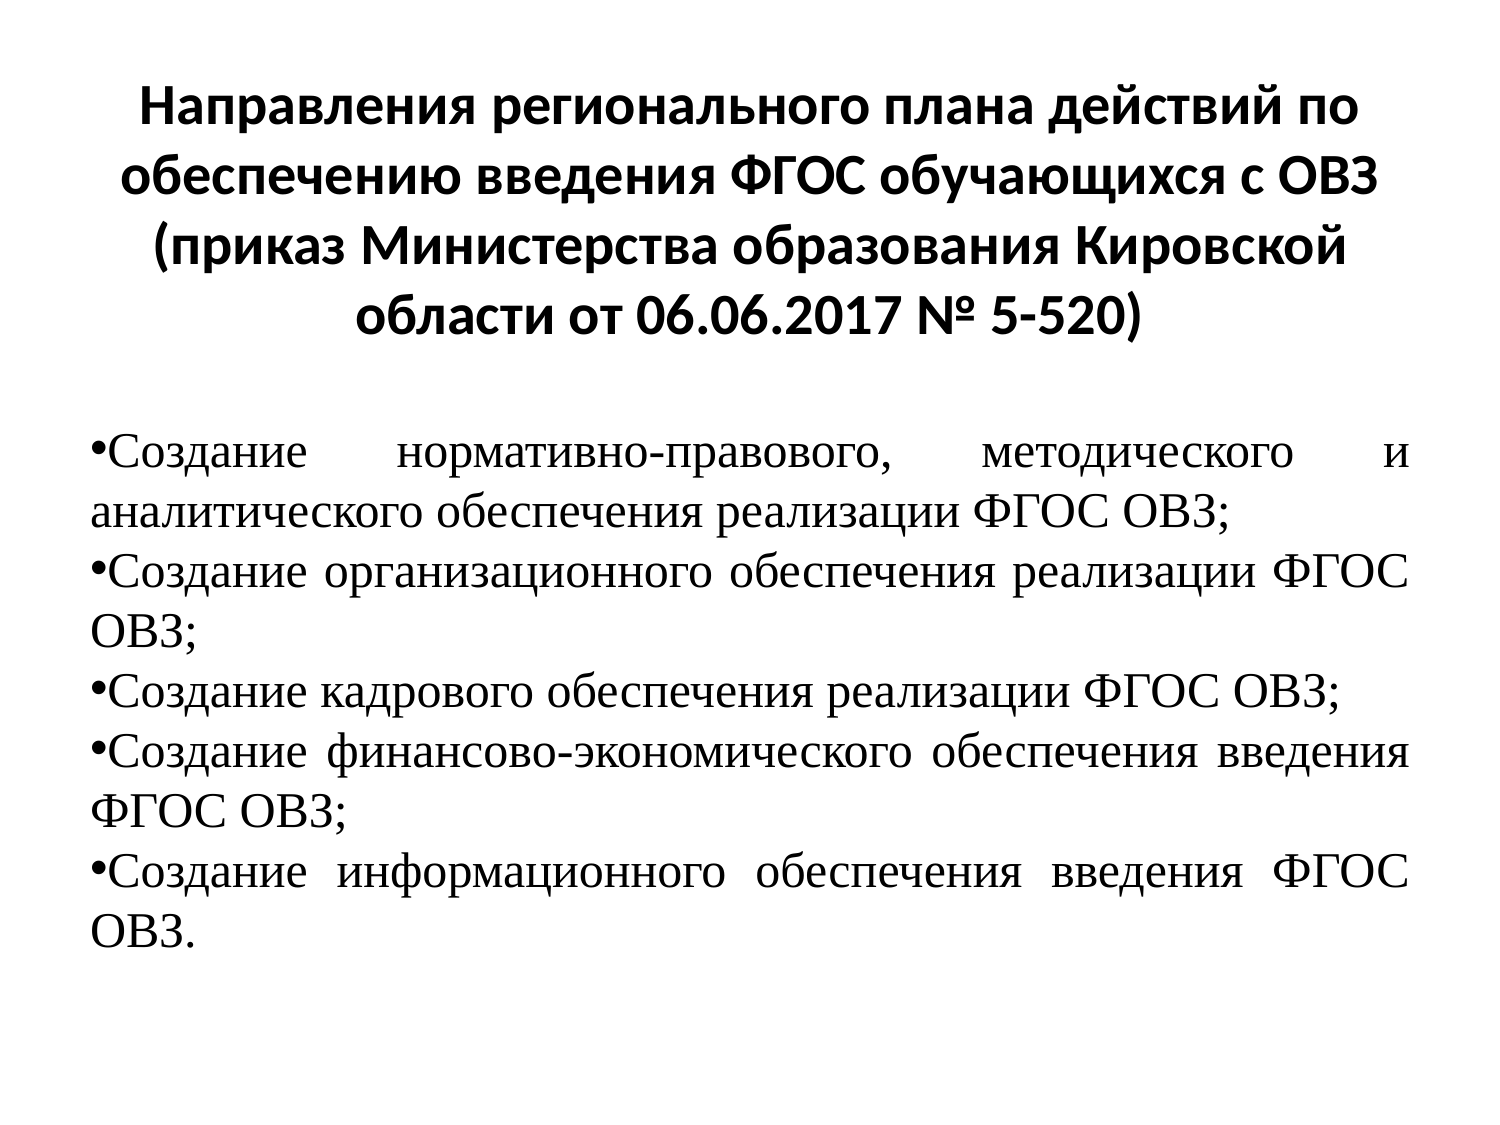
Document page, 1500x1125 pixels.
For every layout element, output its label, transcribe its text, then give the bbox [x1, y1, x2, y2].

list Создание нормативно-правового, методического и аналитического обеспечения реализации ФГОС ОВЗ; Создание организационного обеспечения реализации ФГОС ОВЗ; Создание кадрового обеспечения реализации ФГОС ОВЗ; Создание финансово-экономического обеспечения введения ФГОС ОВЗ; Создание информационного обеспечения введения ФГОС ОВЗ. [75, 410, 1425, 1005]
title Направления регионального плана действий по обеспечению введения ФГОС обучающихся с ОВЗ (приказ Министерства образования Кировской области от 06.06.2017 № 5-520) [75, 58, 1425, 352]
